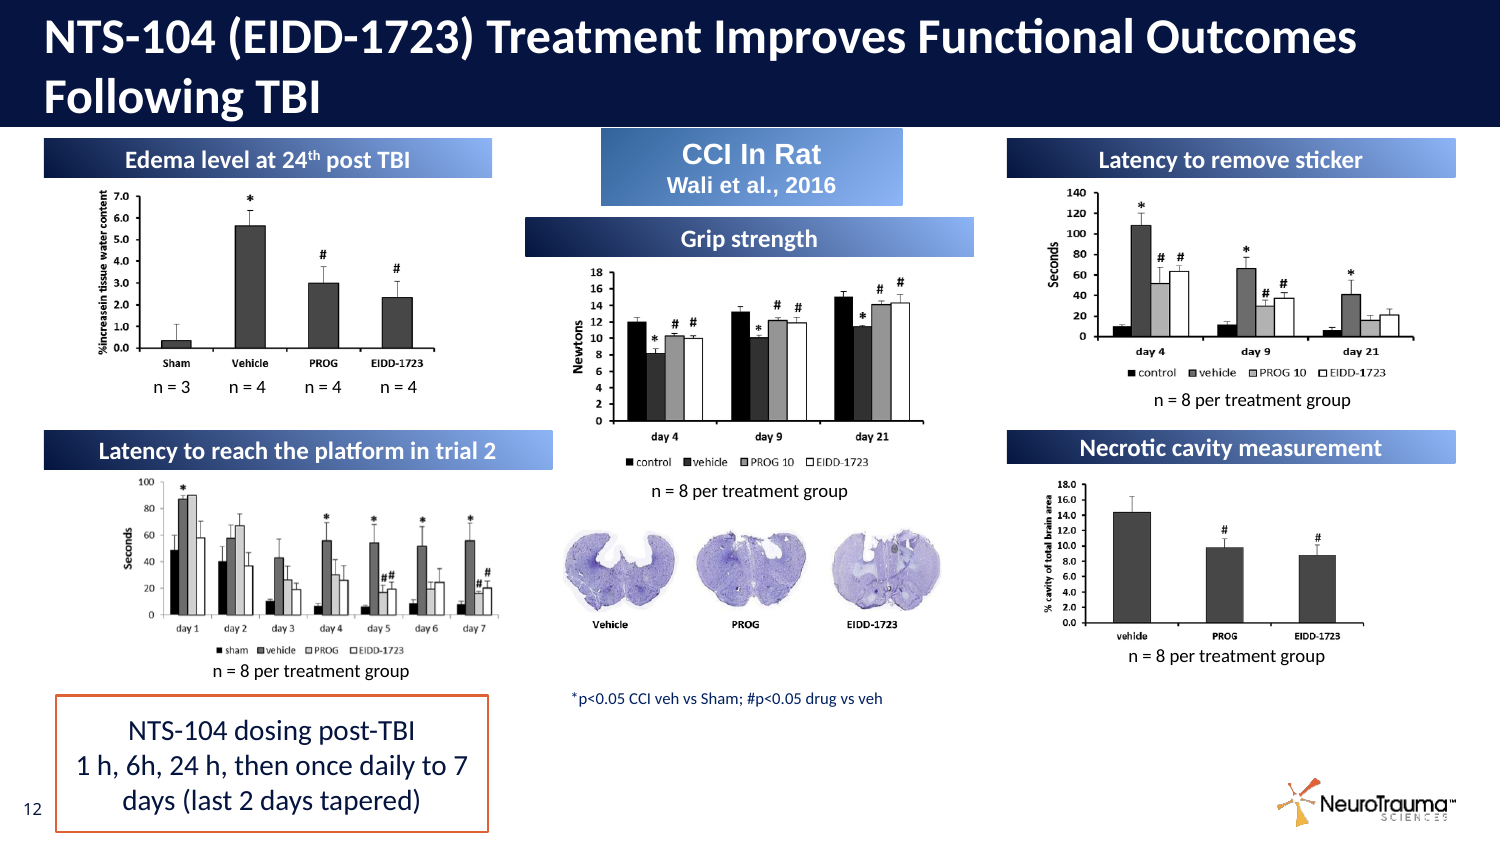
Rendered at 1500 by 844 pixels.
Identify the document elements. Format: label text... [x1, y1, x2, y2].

picture [1035, 475, 1367, 643]
picture [1045, 182, 1417, 384]
text_box Edema level at 24th post TBI [42, 137, 494, 180]
text_box n = 8 per treatment group [601, 479, 899, 506]
text_box Latency to remove sticker [1005, 137, 1457, 180]
picture [570, 261, 930, 472]
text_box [92, 182, 444, 402]
text_box Necrotic cavity measurement [1005, 428, 1457, 465]
text_box n = 8 per treatment group [1103, 392, 1401, 415]
text_box NTS-104 dosing post-TBI 1 h, 6h, 24 h, then once daily to 7 days (last 2 days tapered) [54, 693, 490, 834]
text_box n = 8 per treatment group [162, 665, 460, 686]
picture [115, 471, 502, 657]
picture [560, 516, 942, 640]
text_box n = 8 per treatment group [1078, 639, 1376, 671]
text_box Latency to reach the platform in trial 2 [42, 428, 554, 471]
title NTS-104 (EIDD-1723) Treatment Improves Functional Outcomes Following TBI [43, 2, 1456, 125]
text_box Grip strength [523, 216, 976, 259]
text_box *p<0.05 CCI veh vs Sham; #p<0.05 drug vs veh [570, 688, 1500, 709]
text_box CCI In Rat Wali et al., 2016 [601, 128, 903, 206]
picture [1277, 778, 1456, 827]
